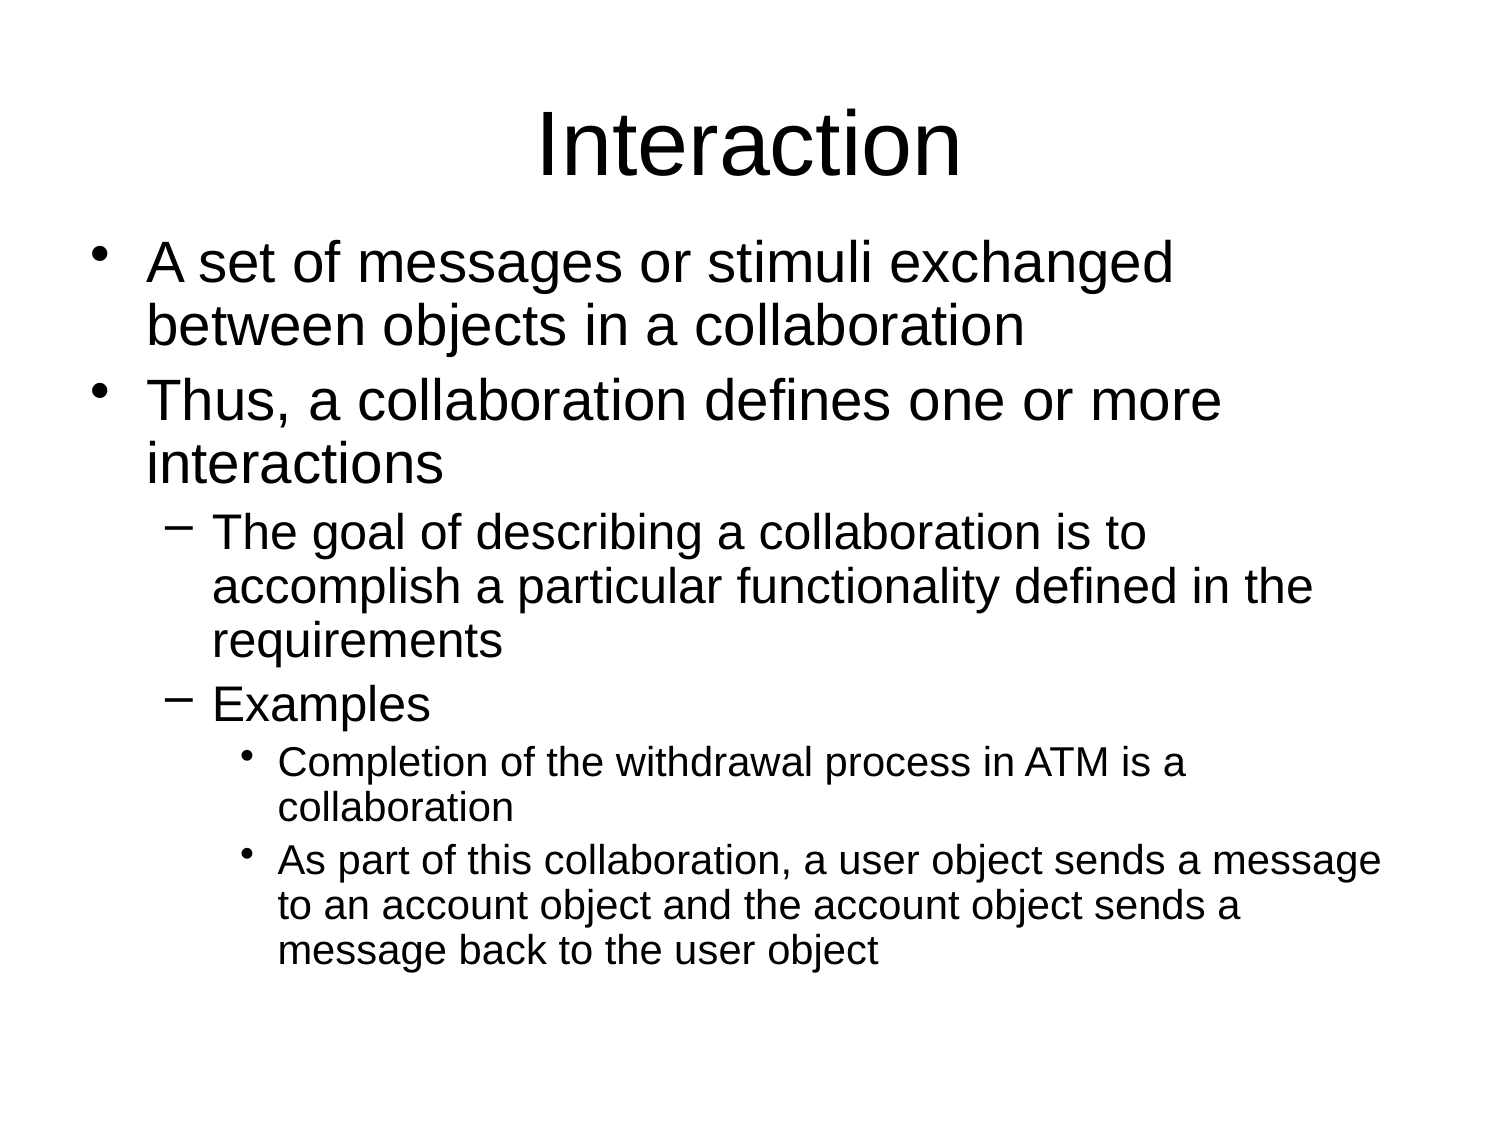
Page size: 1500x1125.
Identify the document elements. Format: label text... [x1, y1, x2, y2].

list A set of messages or stimuli exchanged between objects in a collaboration Thus, a collaboration defines one or more interactions The goal of describing a collaboration is to accomplish a particular functionality defined in the requirements Examples Completion of the withdrawal process in ATM is a collaboration As part of this collaboration, a user object sends a message to an account object and the account object sends a message back to the user object [75, 224, 1425, 968]
title Interaction [75, 45, 1425, 224]
